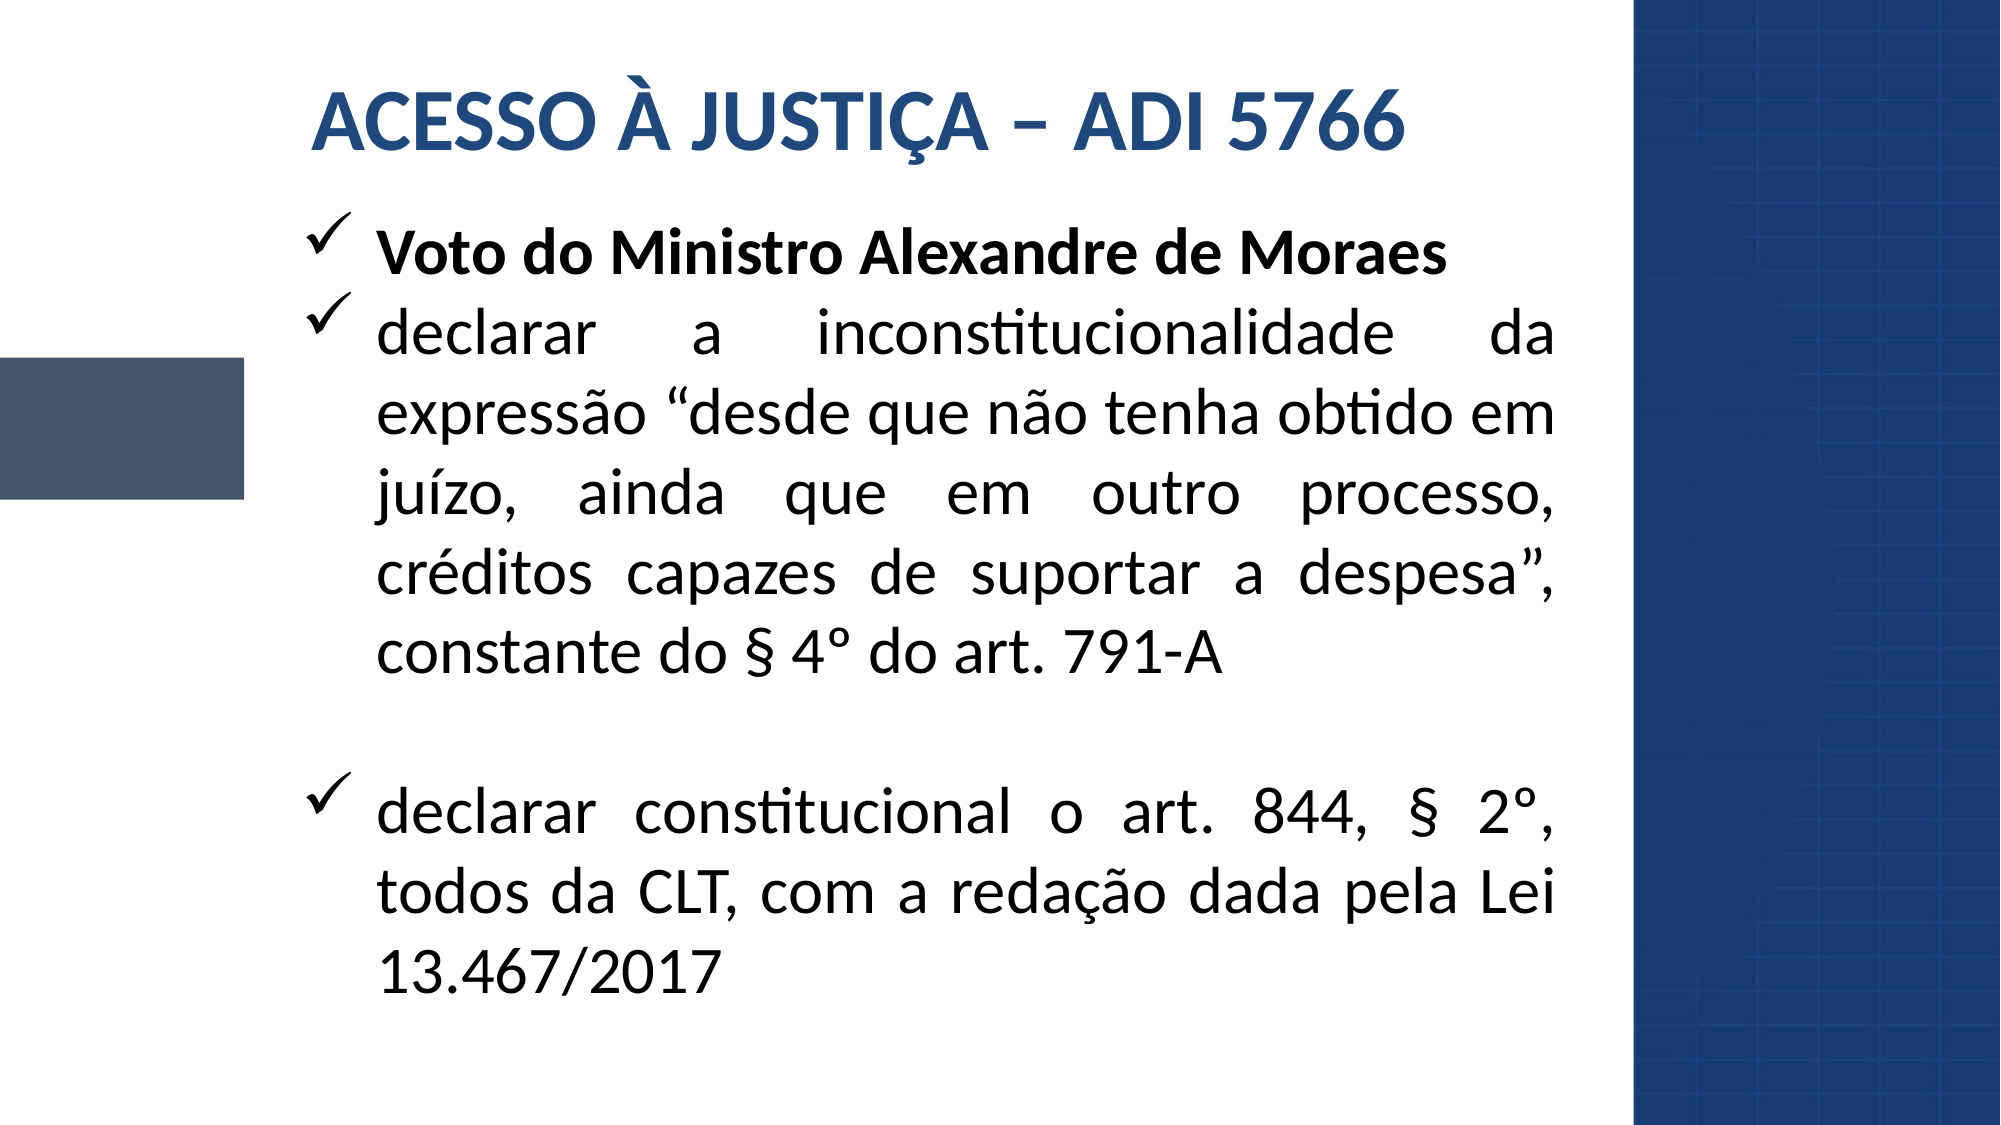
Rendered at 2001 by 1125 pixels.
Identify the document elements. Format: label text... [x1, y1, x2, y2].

picture [1633, 0, 2000, 1125]
text_box [0, 357, 245, 501]
text_box ACESSO À JUSTIÇA – ADI 5766 [0, 54, 1627, 176]
text_box Voto do Ministro Alexandre de Moraes declarar a inconstitucionalidade da expressão “desde que não tenha obtido em juízo, ainda que em outro processo, créditos capazes de suportar a despesa”, constante do § 4º do art. 791-A declarar constitucional o art. 844, § 2º, todos da CLT, com a redação dada pela Lei 13.467/2017 [287, 200, 1573, 1015]
